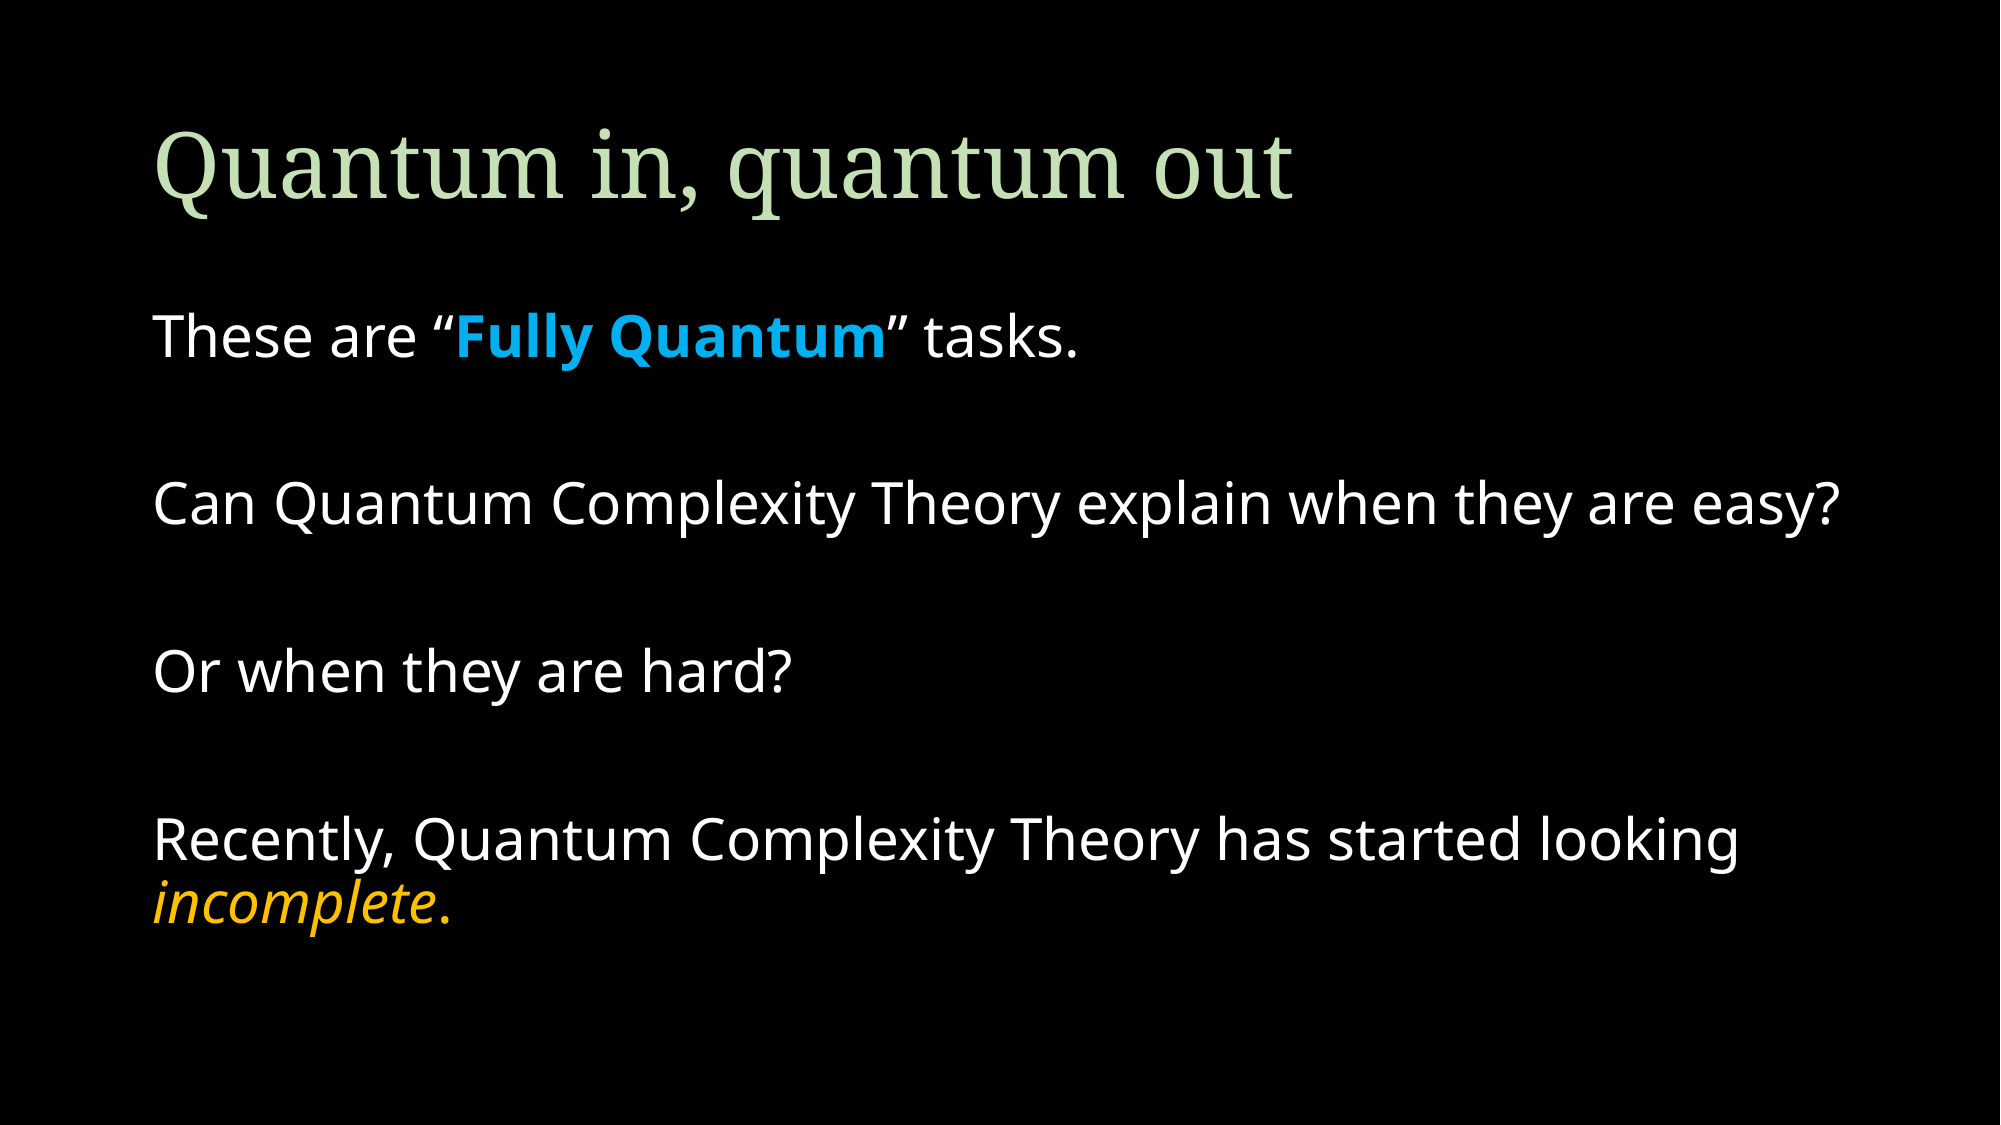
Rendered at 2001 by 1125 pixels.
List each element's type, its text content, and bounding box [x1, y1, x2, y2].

title Quantum in, quantum out [137, 59, 1863, 278]
list These are “Fully Quantum” tasks. Can Quantum Complexity Theory explain when they are easy? Or when they are hard? Recently, Quantum Complexity Theory has started looking incomplete. [137, 299, 1911, 1014]
